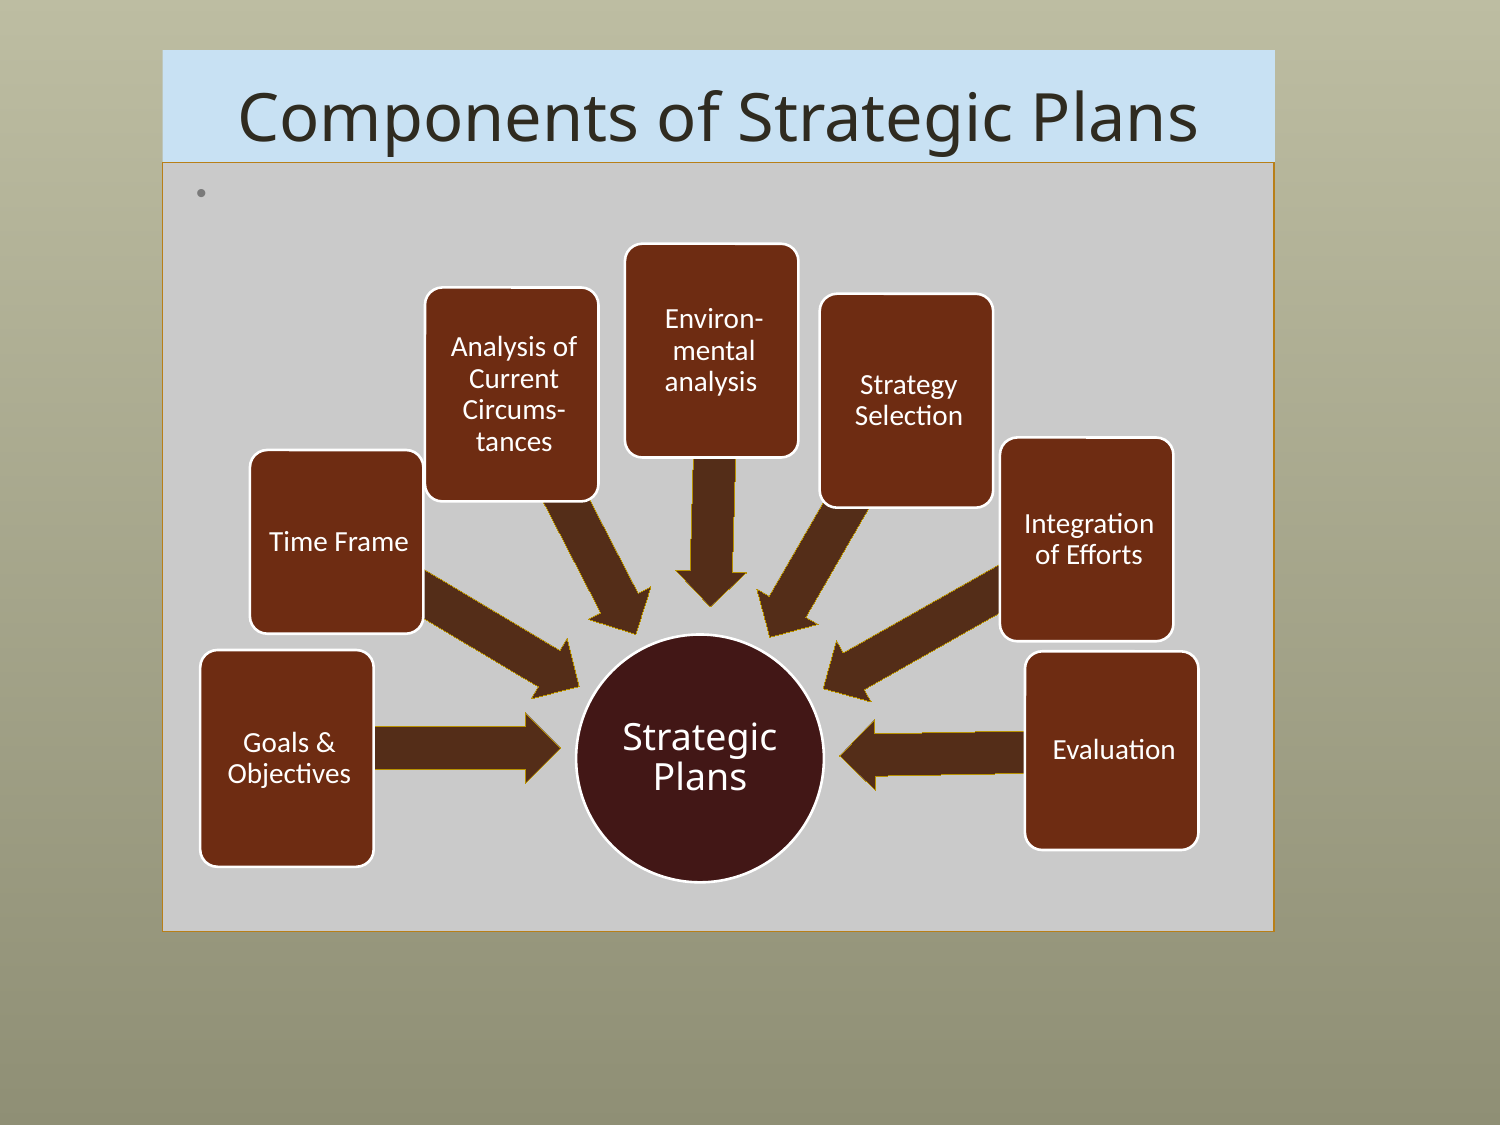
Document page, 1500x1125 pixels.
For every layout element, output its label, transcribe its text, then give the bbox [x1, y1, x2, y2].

title Components of Strategic Plans [162, 49, 1276, 163]
list [162, 162, 1275, 932]
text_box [199, 187, 1201, 934]
